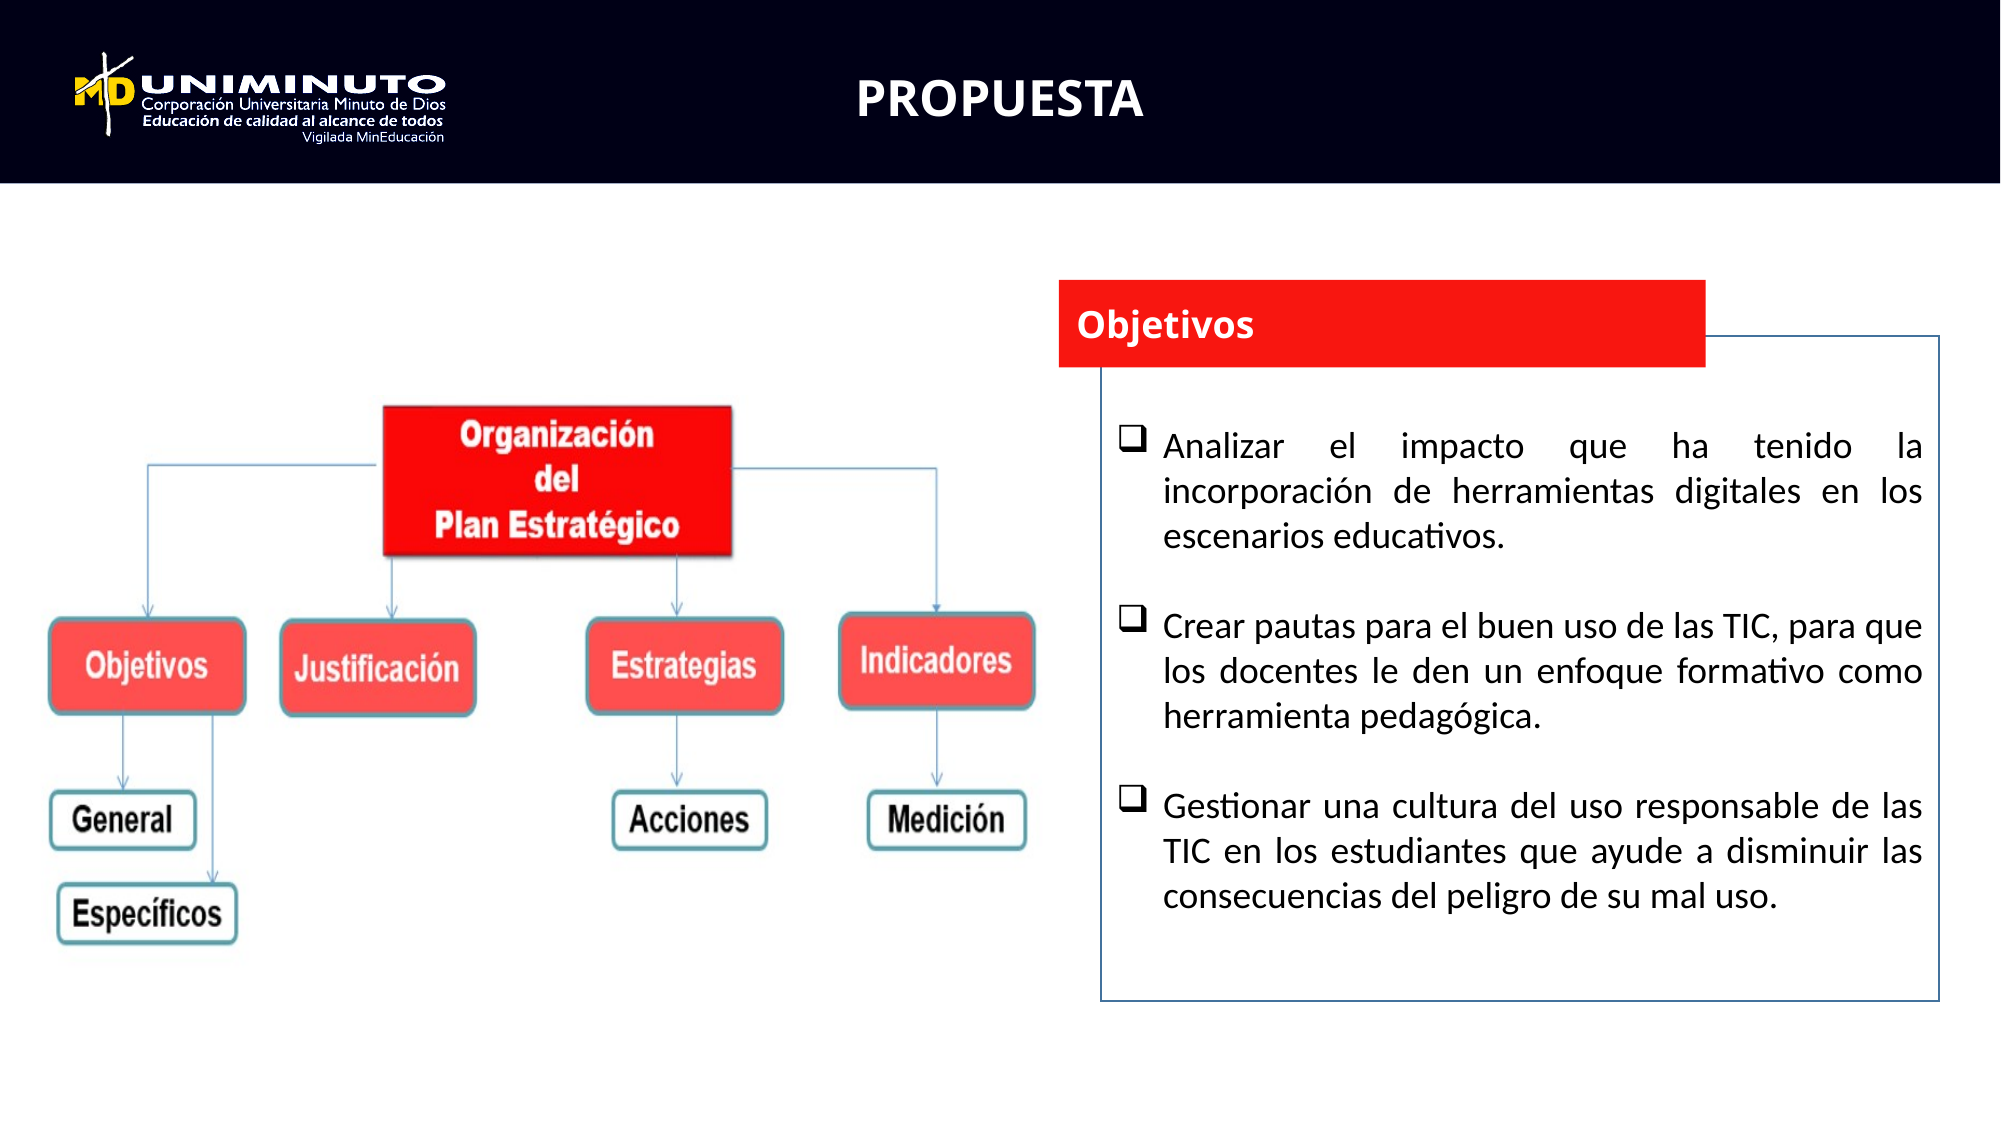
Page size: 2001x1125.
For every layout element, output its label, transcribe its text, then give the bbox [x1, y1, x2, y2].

picture [0, 0, 2001, 1125]
text_box Analizar el impacto que ha tenido la incorporación de herramientas digitales en los escenarios educativos. Crear pautas para el buen uso de las TIC, para que los docentes le den un enfoque formativo como herramienta pedagógica. Gestionar una cultura del uso responsable de las TIC en los estudiantes que ayude a disminuir las consecuencias del peligro de su mal uso. [1100, 335, 1940, 1002]
title PROPUESTA [137, 25, 1863, 175]
text_box Objetivos [1058, 279, 1706, 368]
